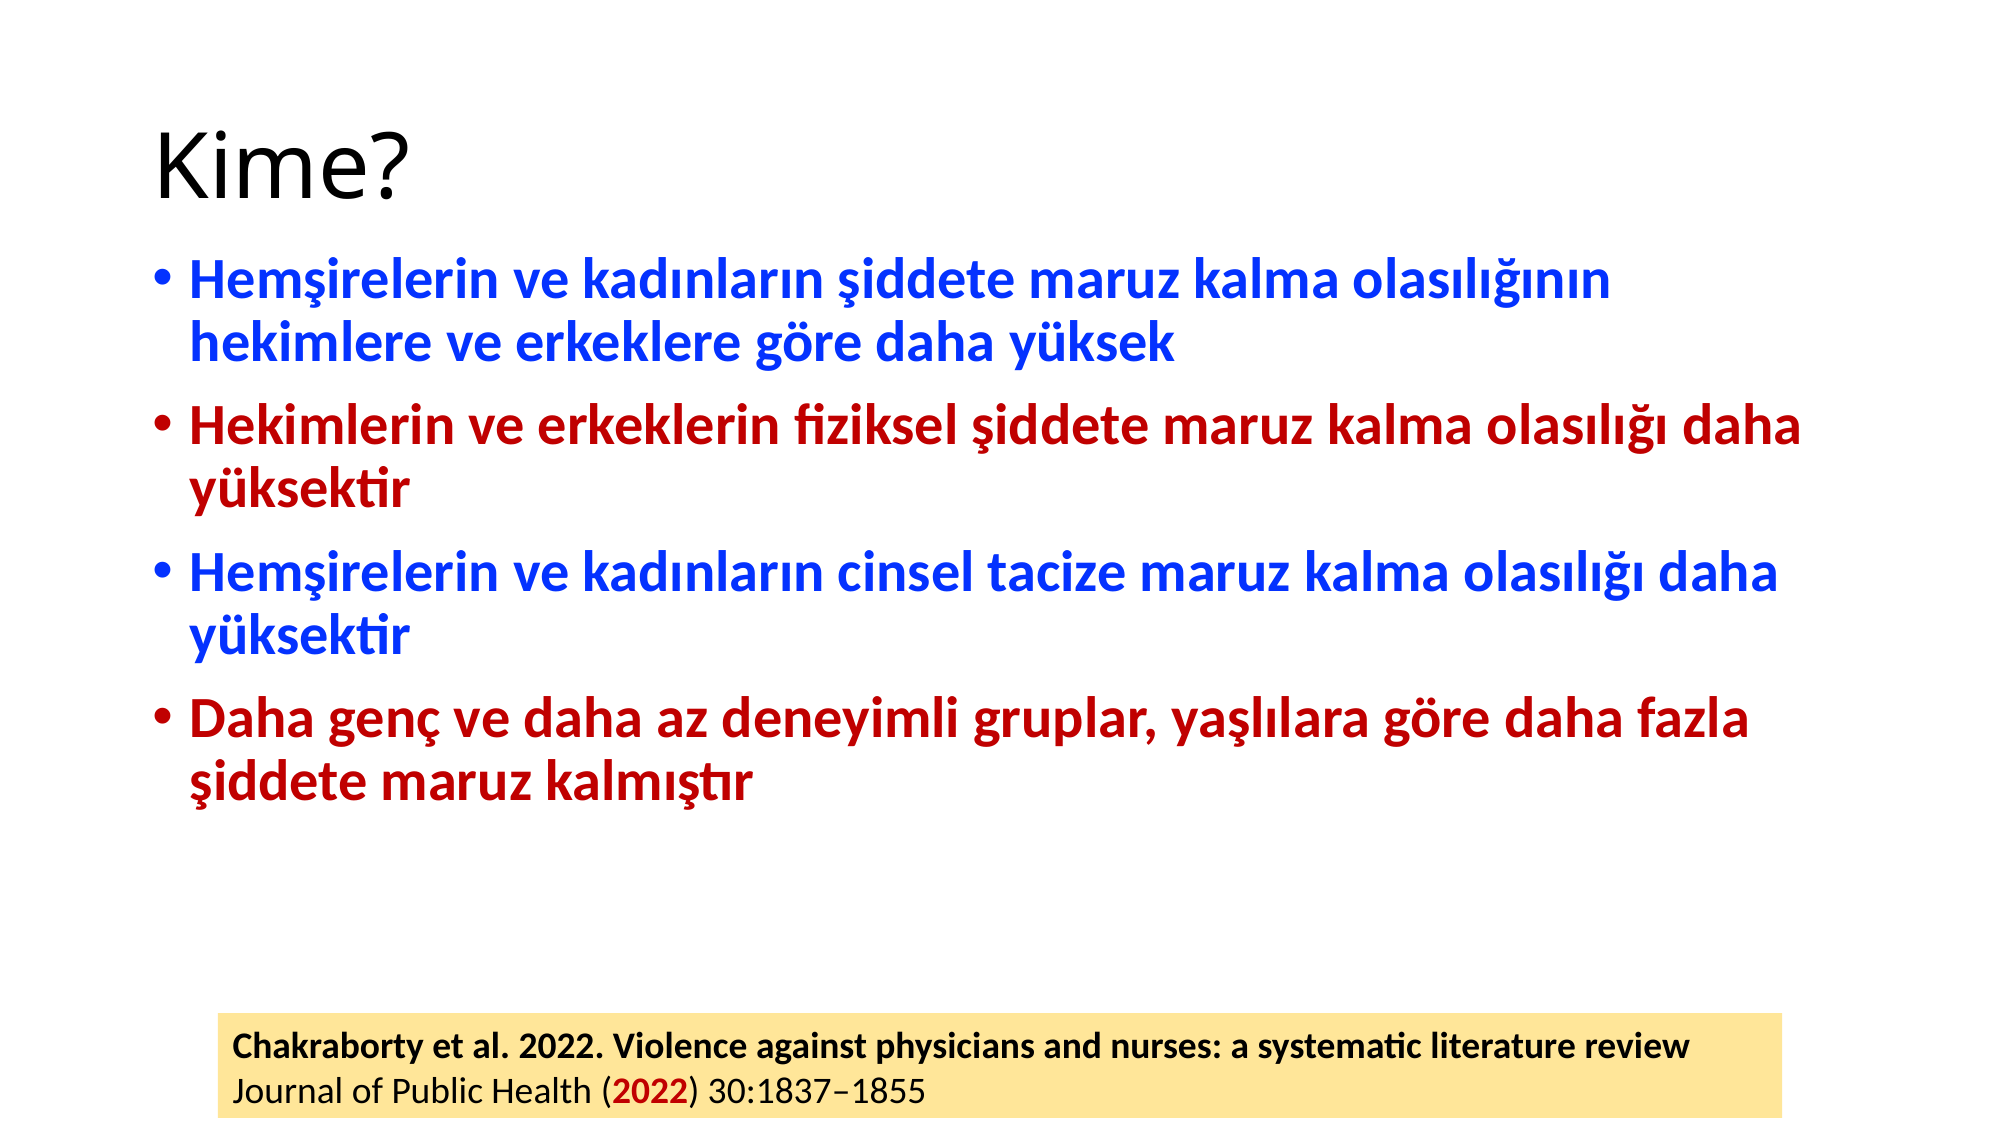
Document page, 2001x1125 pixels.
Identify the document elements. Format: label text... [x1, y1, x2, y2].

title Kime? [137, 59, 1863, 240]
list Hemşirelerin ve kadınların şiddete maruz kalma olasılığının hekimlere ve erkeklere göre daha yüksek Hekimlerin ve erkeklerin fiziksel şiddete maruz kalma olasılığı daha yüksektir Hemşirelerin ve kadınların cinsel tacize maruz kalma olasılığı daha yüksektir Daha genç ve daha az deneyimli gruplar, yaşlılara göre daha fazla şiddete maruz kalmıştır [137, 240, 1863, 1014]
text_box Chakraborty et al. 2022. Violence against physicians and nurses: a systematic literature review Journal of Public Health (2022) 30:1837–1855 [217, 1013, 1783, 1118]
